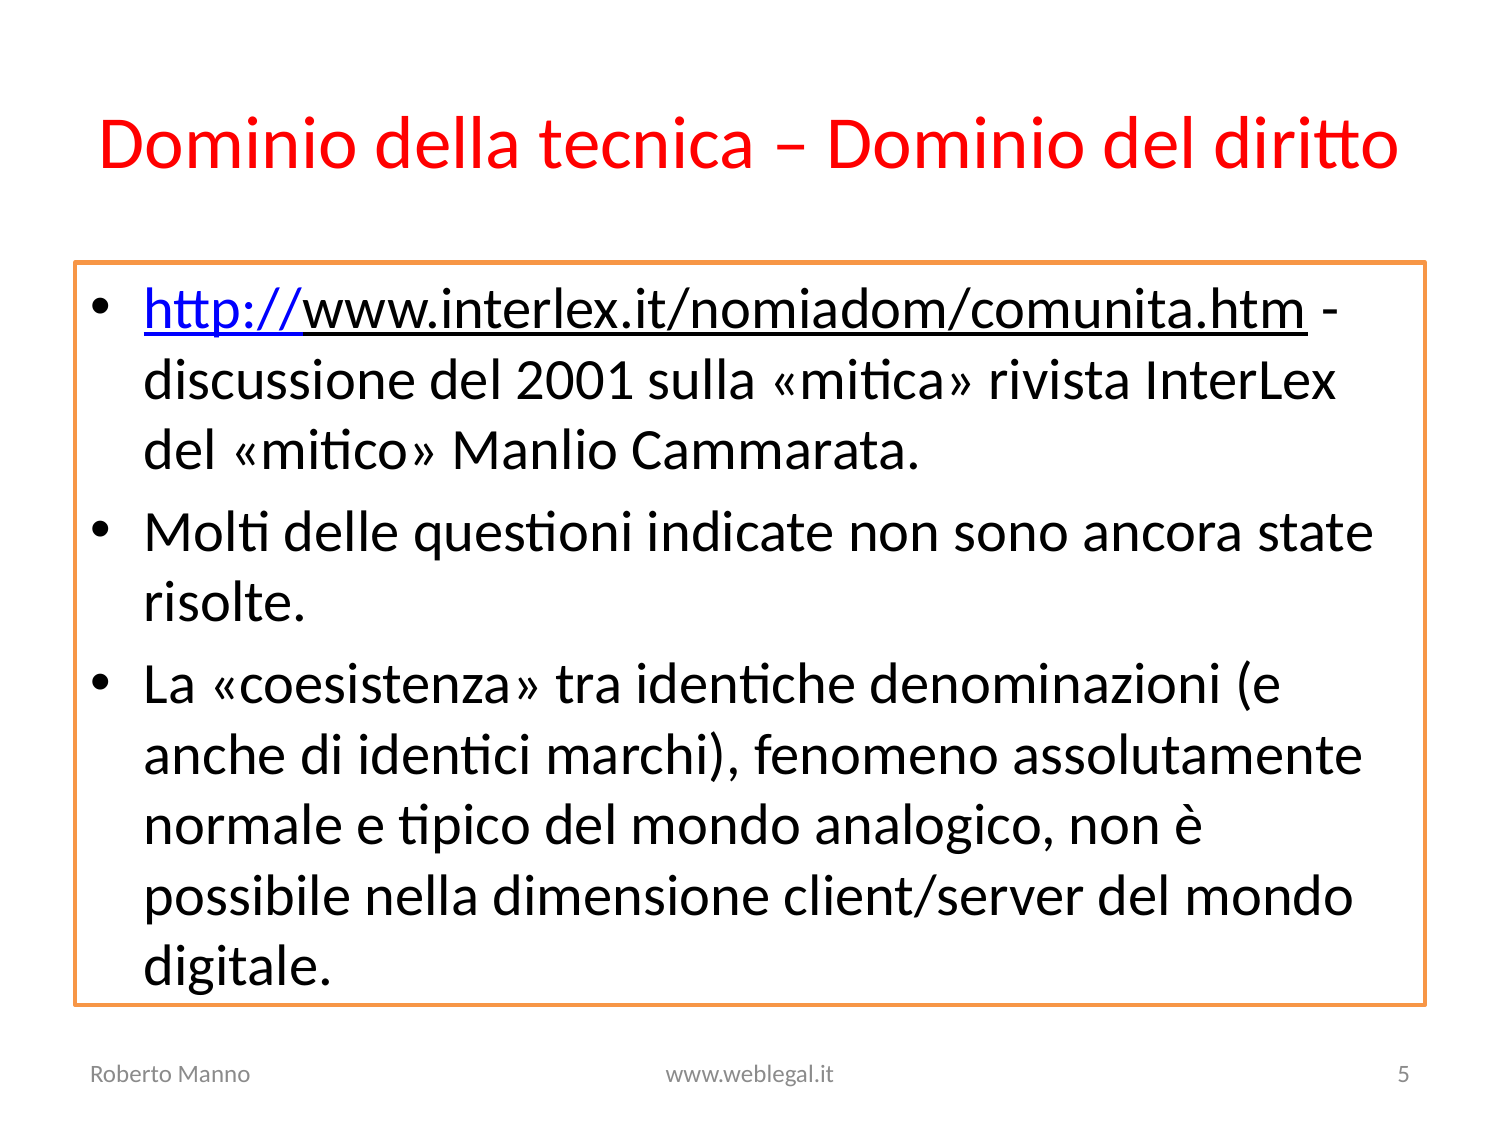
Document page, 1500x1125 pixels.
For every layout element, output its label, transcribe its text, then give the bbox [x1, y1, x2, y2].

list http://www.interlex.it/nomiadom/comunita.htm - discussione del 2001 sulla «mitica» rivista InterLex del «mitico» Manlio Cammarata. Molti delle questioni indicate non sono ancora state risolte. La «coesistenza» tra identiche denominazioni (e anche di identici marchi), fenomeno assolutamente normale e tipico del mondo analogico, non è possibile nella dimensione client/server del mondo digitale. [73, 260, 1427, 1007]
slide_number 5 [1074, 1042, 1425, 1103]
title Dominio della tecnica – Dominio del diritto [75, 45, 1425, 233]
slide_number Roberto Manno [75, 1042, 425, 1103]
footer www.weblegal.it [512, 1042, 988, 1103]
